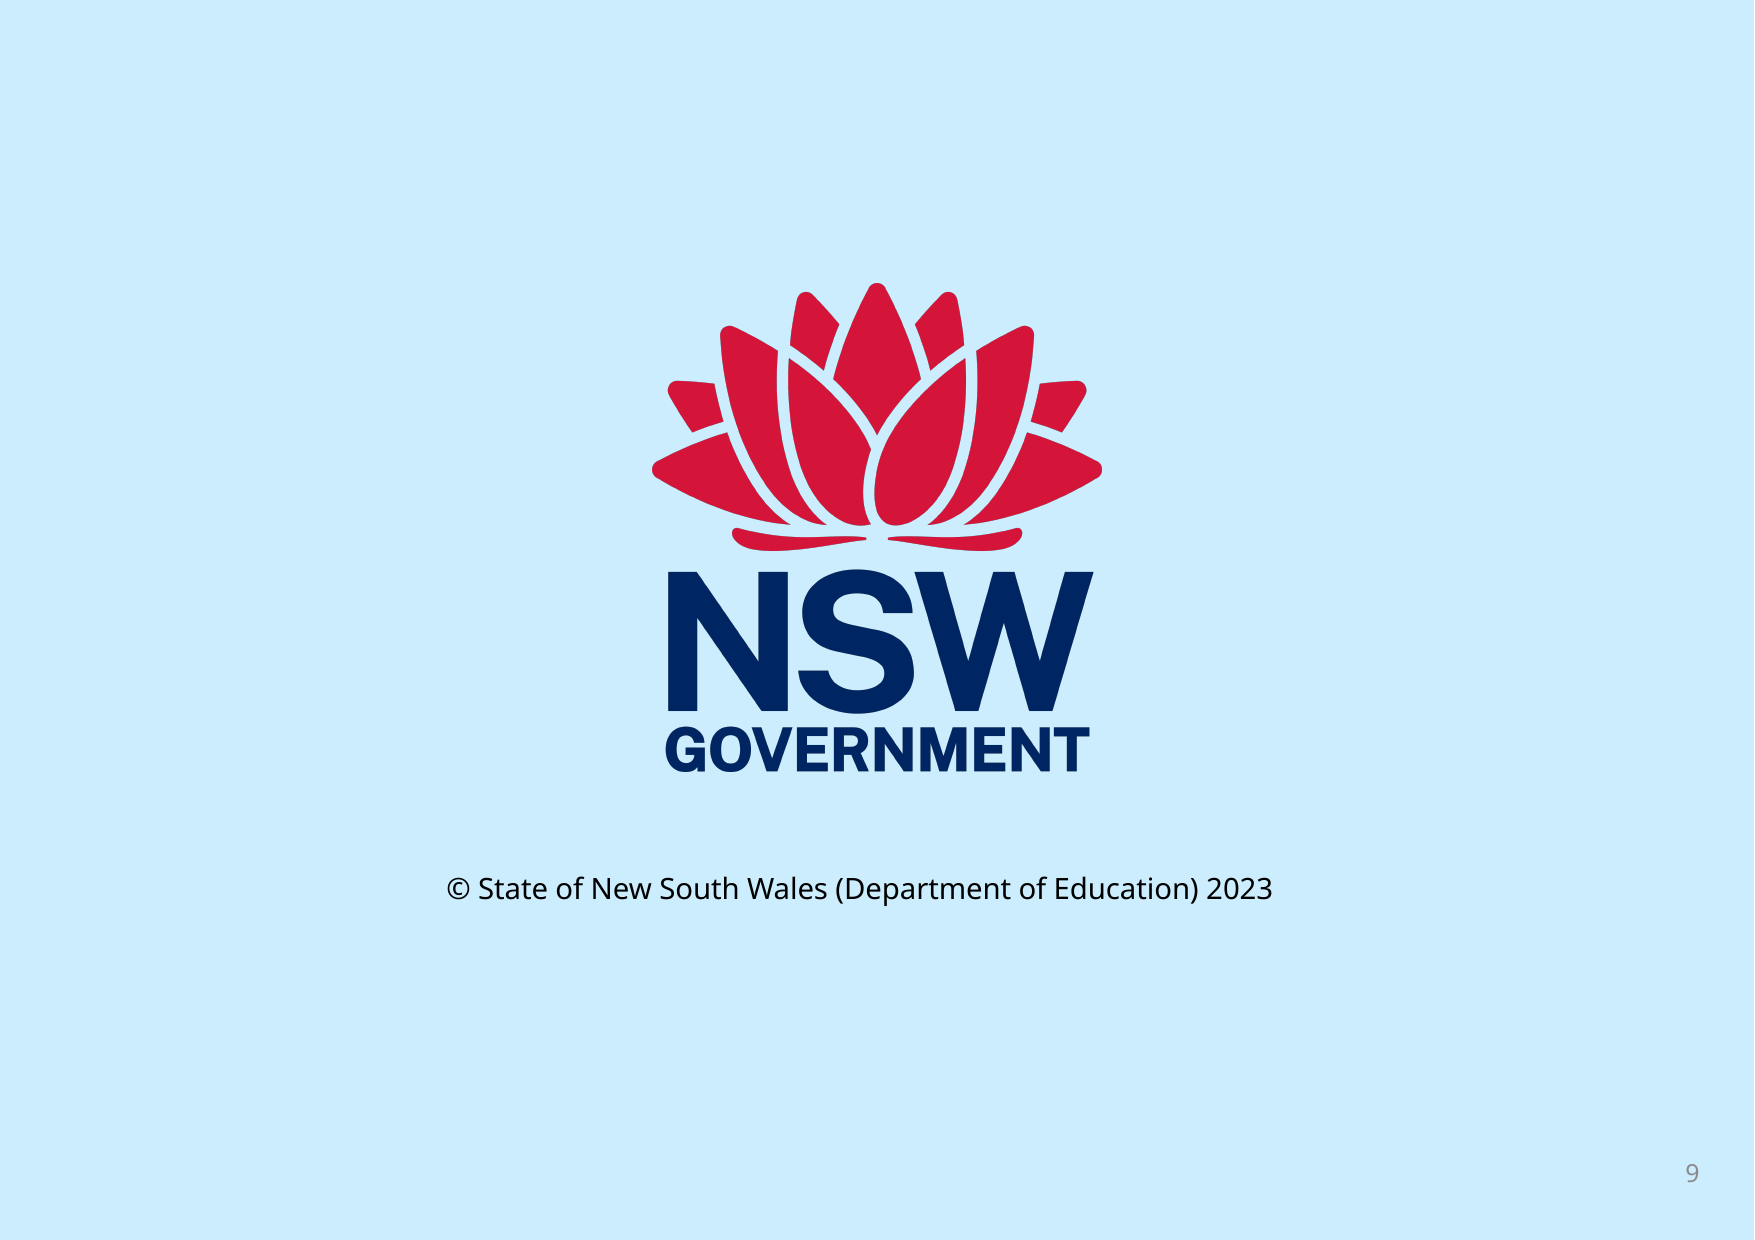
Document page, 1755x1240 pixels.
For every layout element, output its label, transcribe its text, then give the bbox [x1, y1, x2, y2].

picture [652, 282, 1103, 772]
slide_number 9 [1364, 1144, 1715, 1205]
title © State of New South Wales (Department of Education) 2023 [422, 869, 1332, 990]
